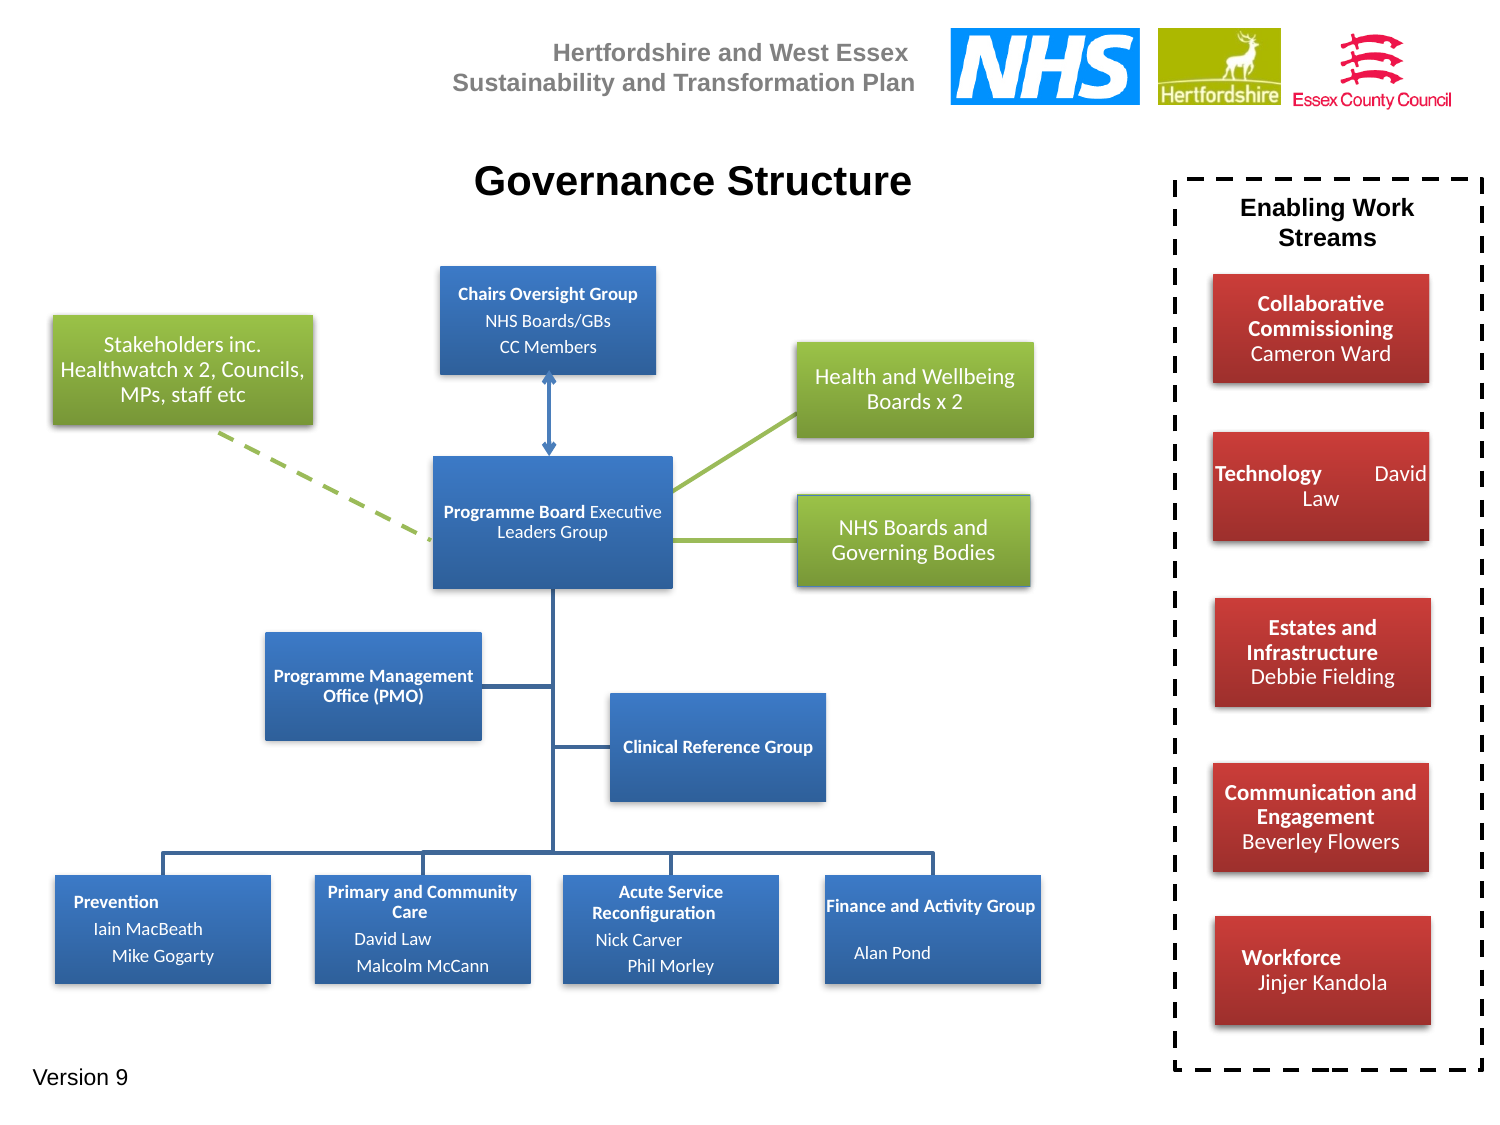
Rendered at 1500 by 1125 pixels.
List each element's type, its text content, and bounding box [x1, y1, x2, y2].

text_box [1212, 763, 1430, 872]
picture [1157, 28, 1281, 105]
text_box Hertfordshire and West Essex Sustainability and Transformation Plan [352, 28, 931, 104]
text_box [796, 494, 1031, 587]
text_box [1213, 274, 1430, 384]
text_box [796, 341, 1034, 438]
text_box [49, 209, 1051, 1095]
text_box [1213, 432, 1430, 541]
picture [950, 28, 1141, 105]
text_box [52, 314, 314, 426]
footer Version 9 [17, 1046, 183, 1107]
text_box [218, 432, 432, 541]
text_box [1173, 177, 1484, 1072]
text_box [1214, 598, 1432, 707]
text_box Governance Structure [455, 148, 931, 207]
picture [1284, 28, 1459, 123]
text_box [1214, 916, 1432, 1025]
